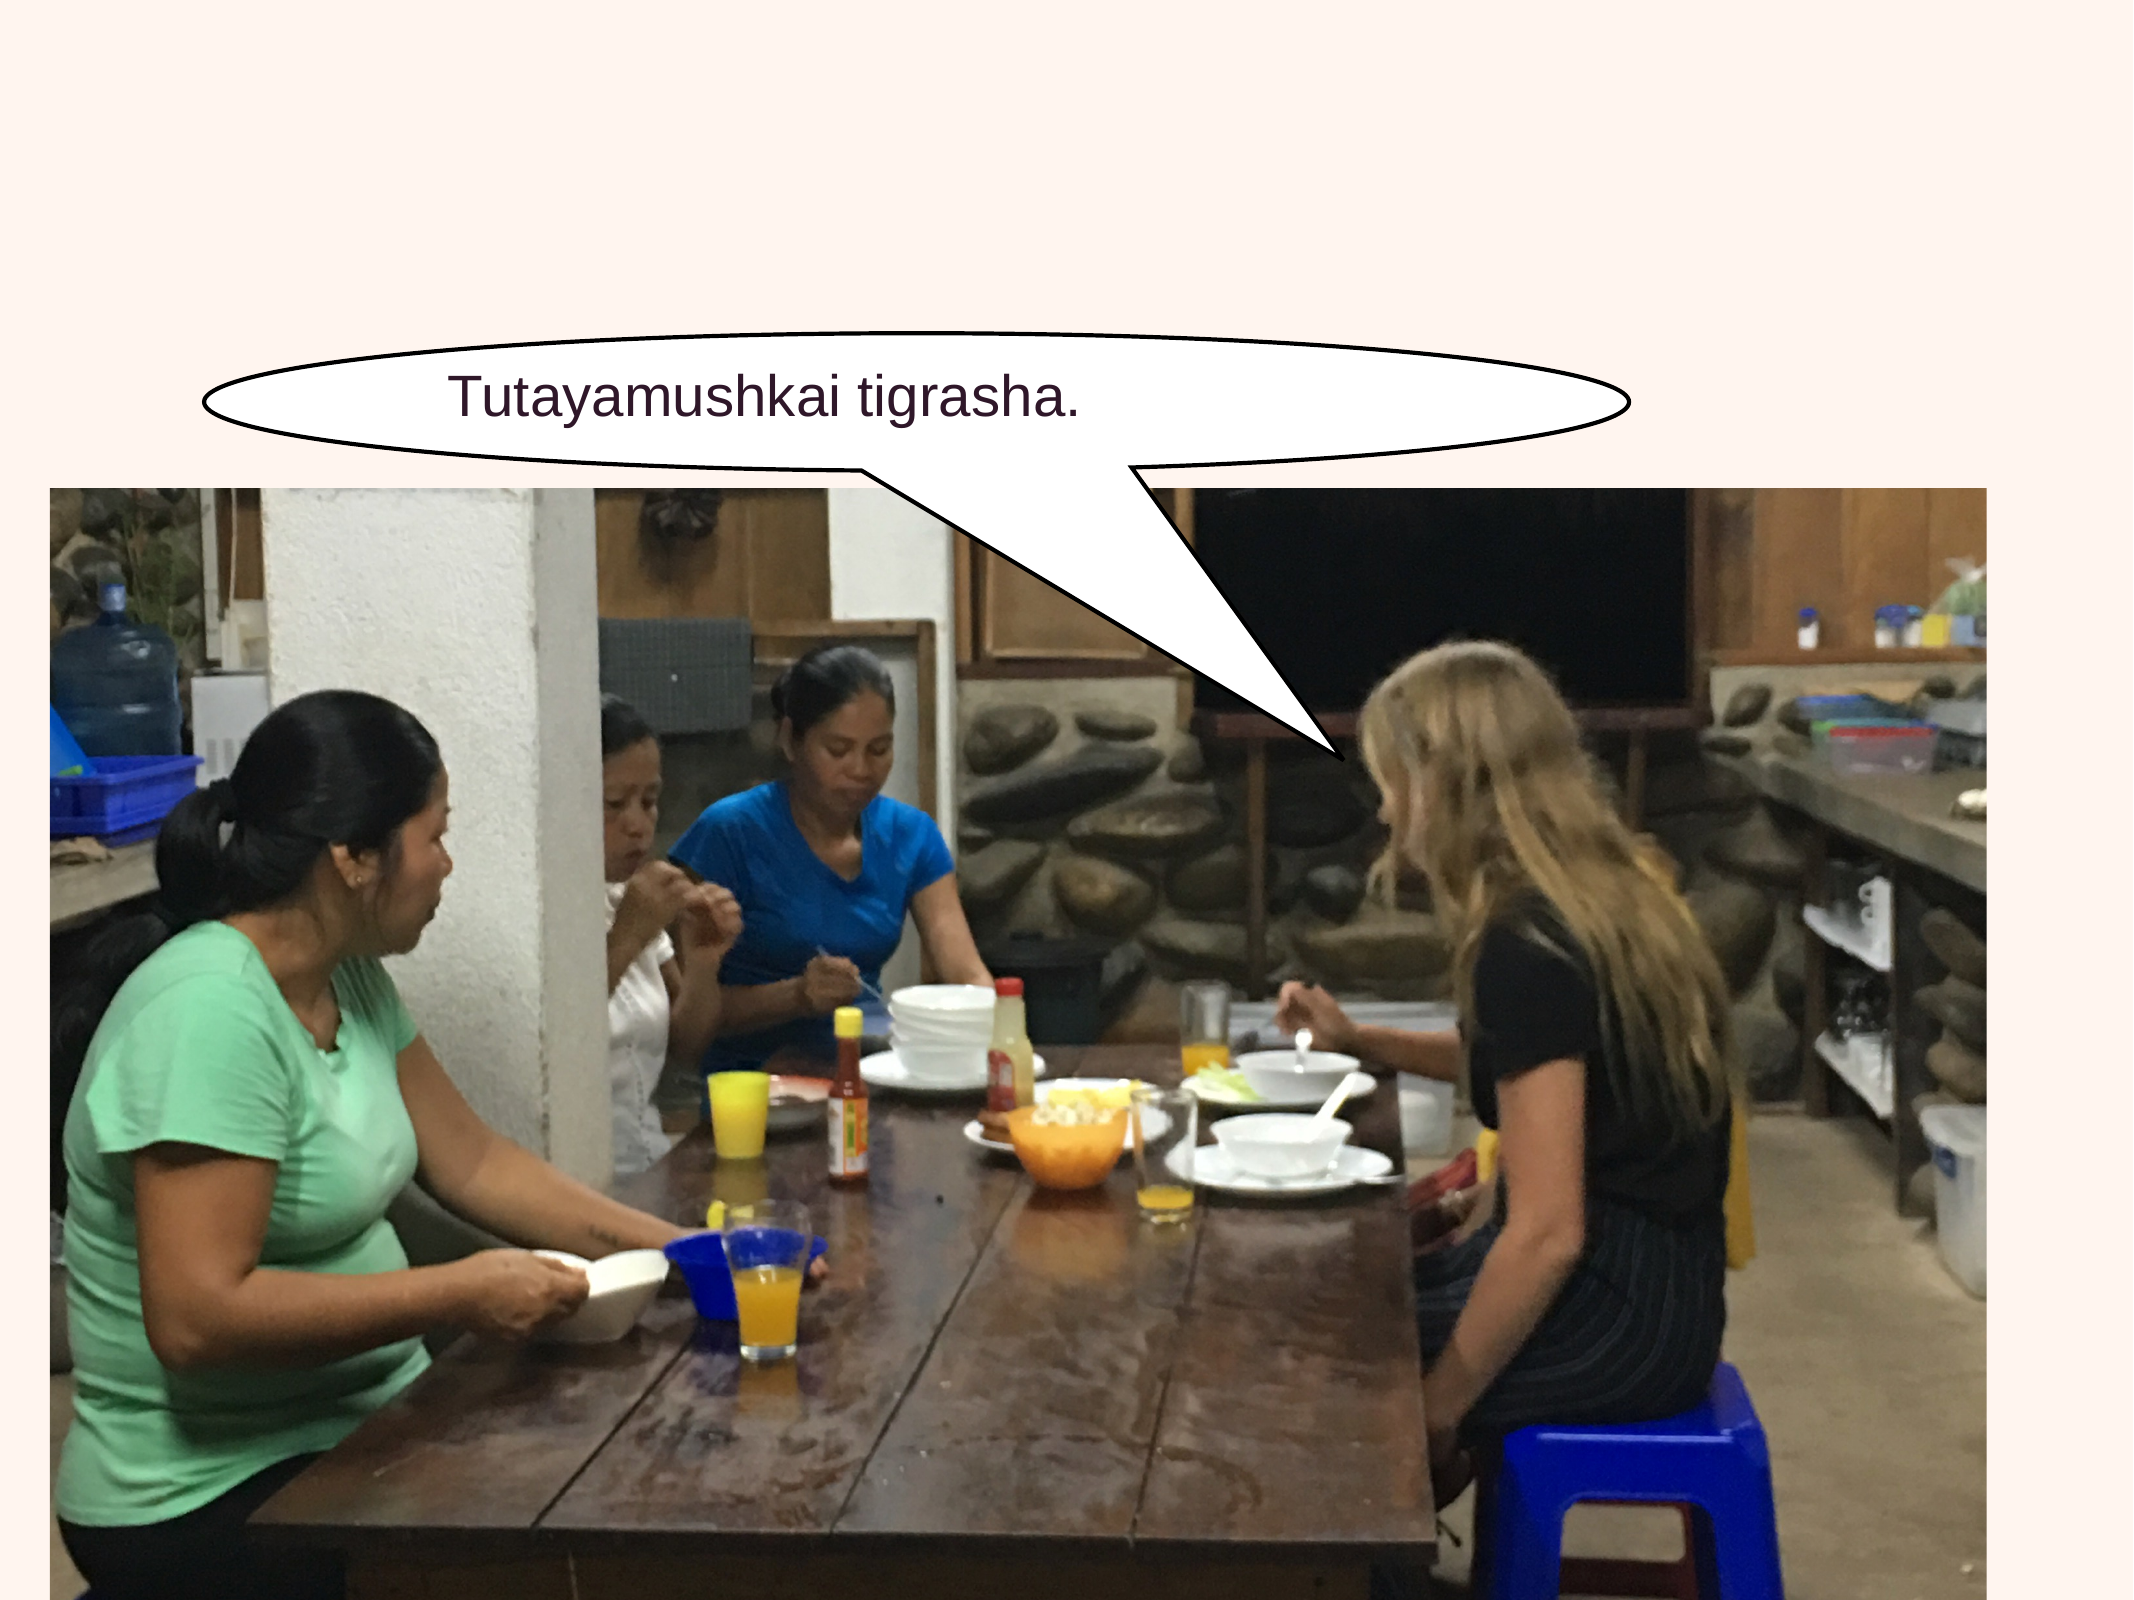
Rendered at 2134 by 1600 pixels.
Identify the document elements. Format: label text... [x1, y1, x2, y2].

text_box [204, 333, 1576, 487]
picture [49, 488, 1987, 1600]
text_box Tutayamushkai tigrasha. [447, 357, 1686, 428]
